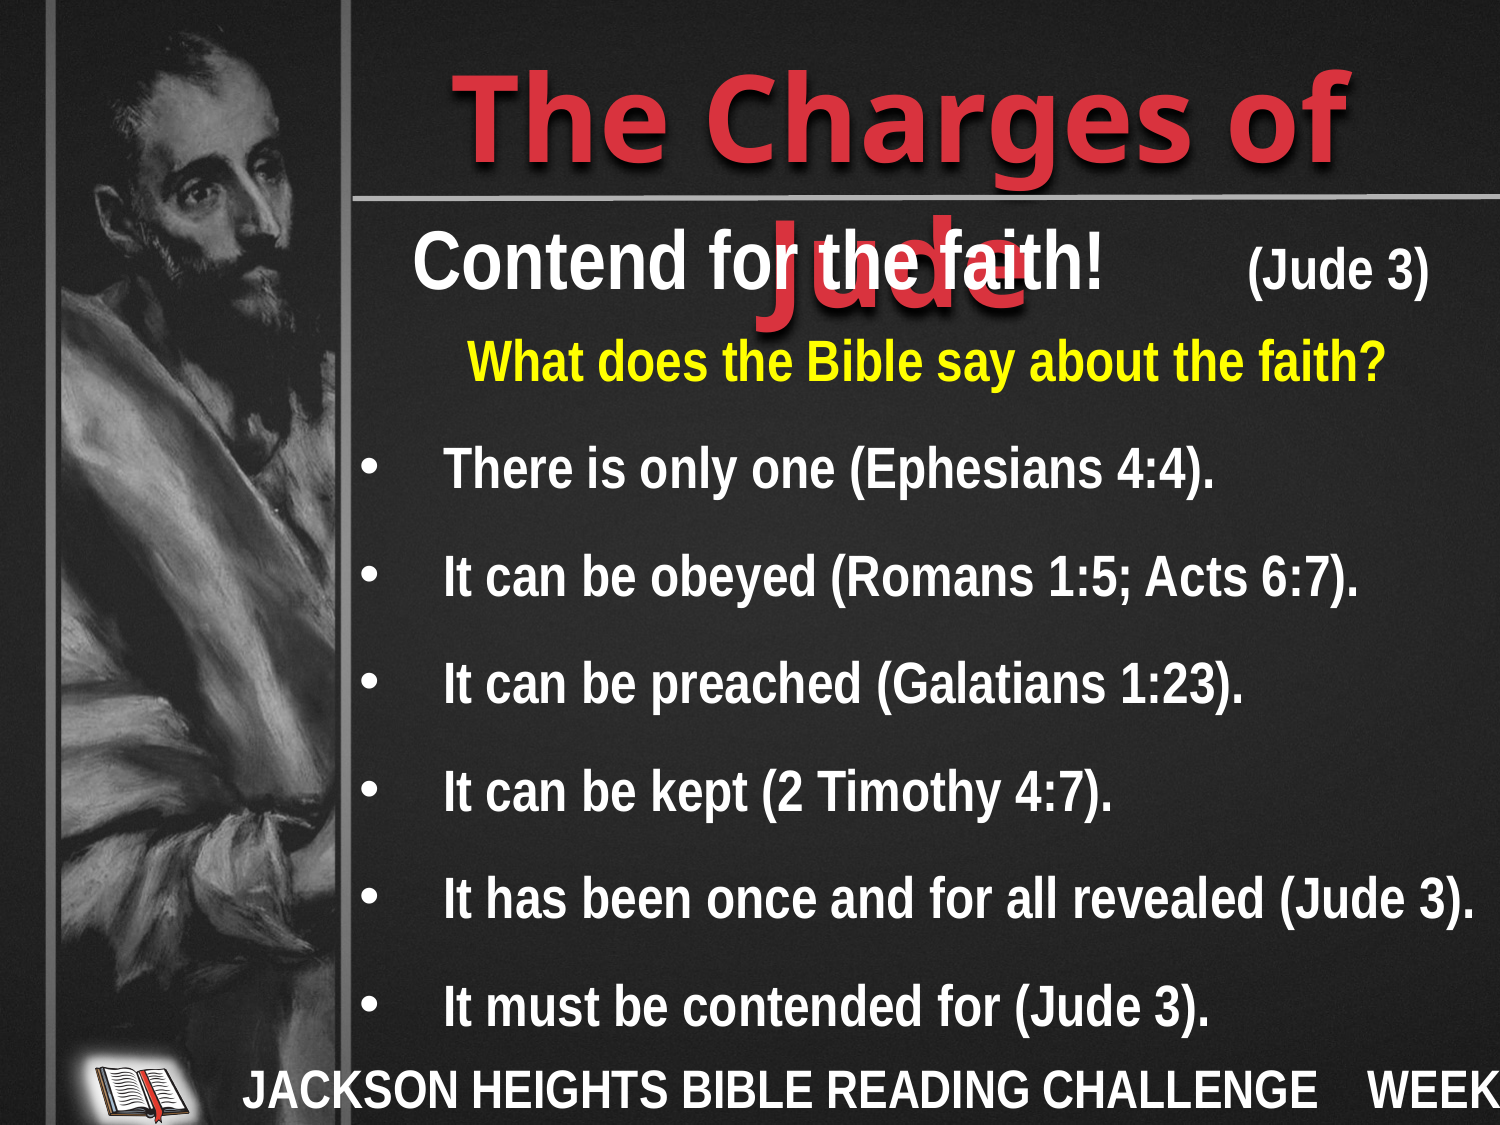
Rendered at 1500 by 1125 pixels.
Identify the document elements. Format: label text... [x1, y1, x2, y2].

text_box Jackson Heights Bible Reading Challenge Week #12 [228, 1046, 344, 1125]
text_box The Charges of Jude [390, 34, 1408, 194]
picture [77, 1035, 205, 1125]
text_box Contend for the faith! (Jude 3) [323, 199, 1500, 314]
text_box What does the Bible say about the faith? There is only one (Ephesians 4:4). It can be obeyed (Romans 1:5; Acts 6:7). It can be preached (Galatians 1:23). It can be kept (2 Timothy 4:7). It has been once and for all revealed (Jude 3). It must be contended for (Jude 3). [344, 315, 1500, 1125]
picture [0, 0, 1500, 1125]
